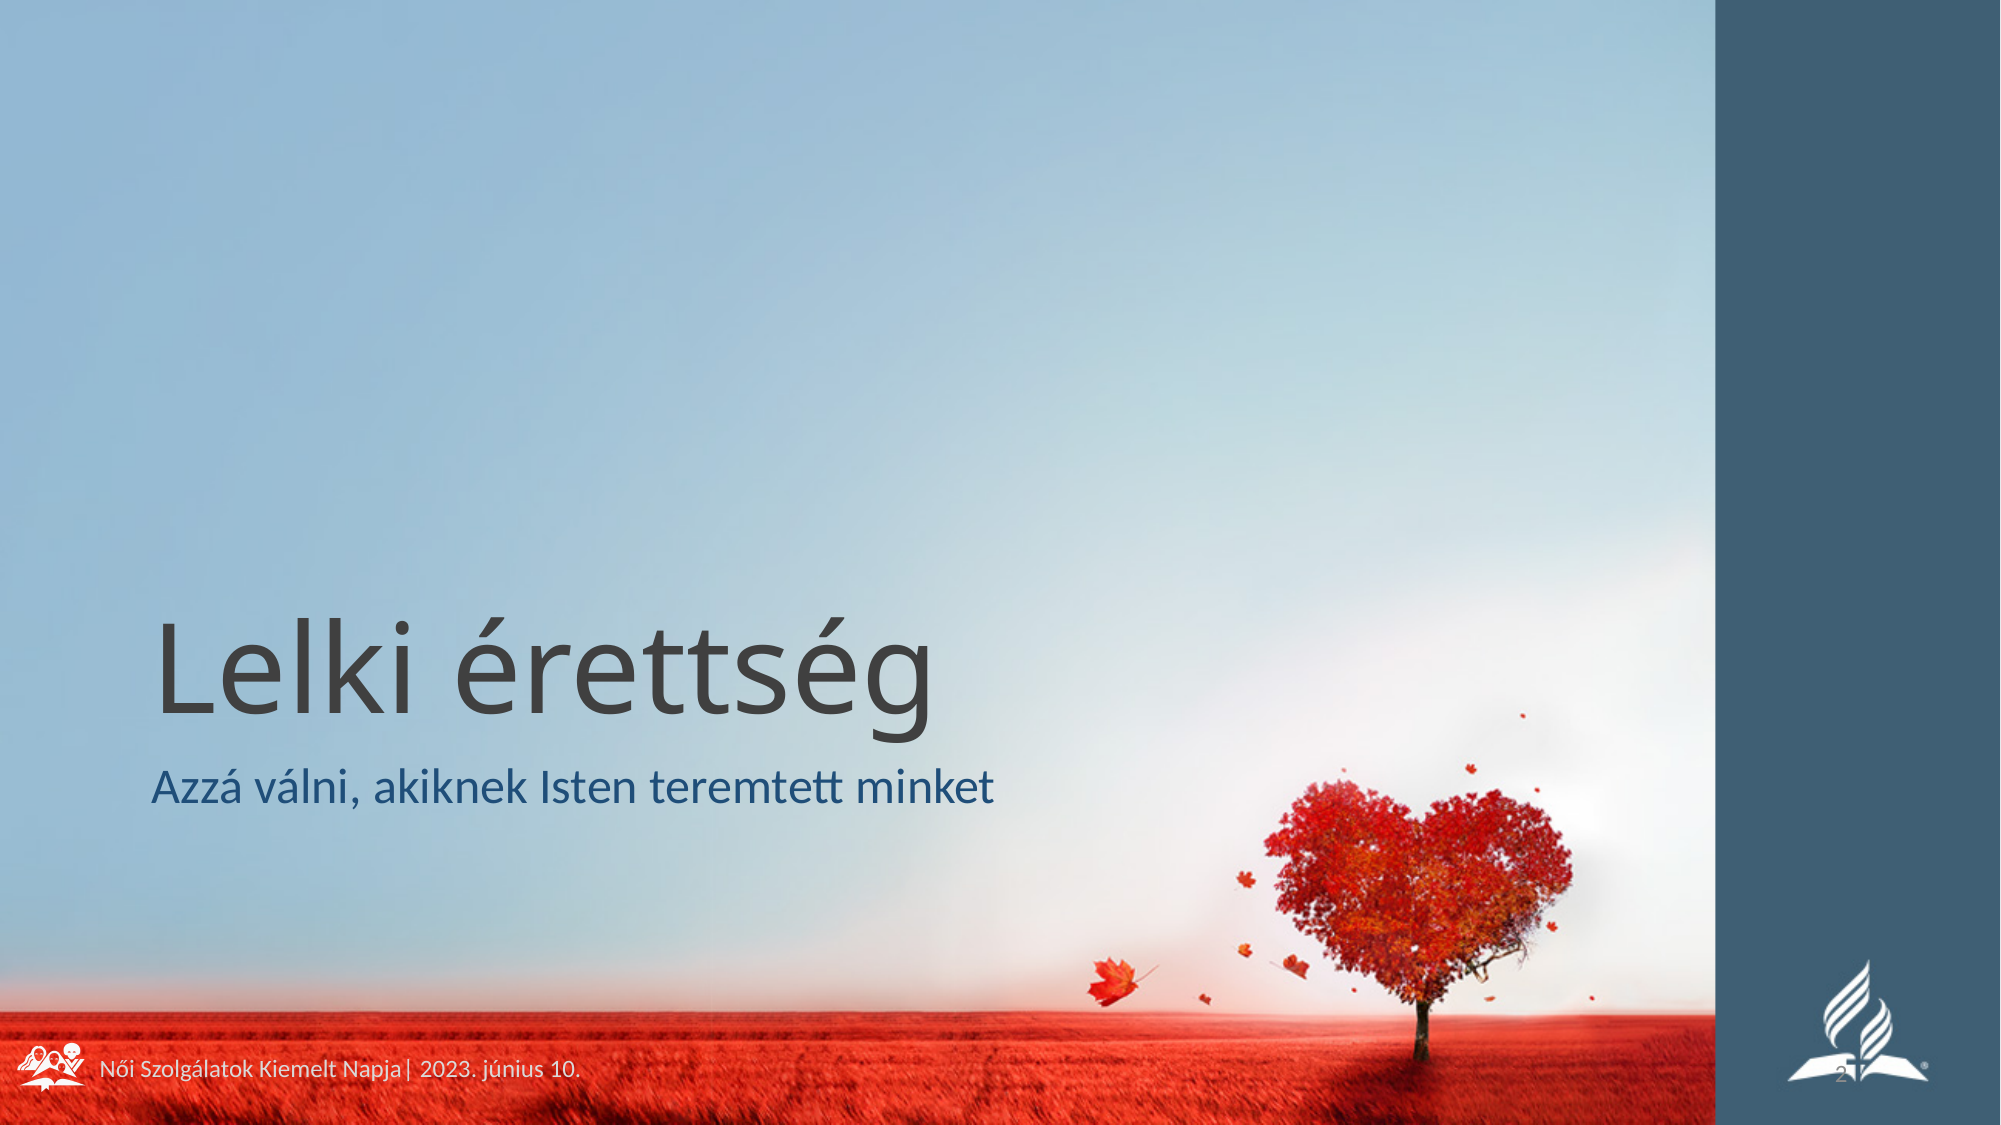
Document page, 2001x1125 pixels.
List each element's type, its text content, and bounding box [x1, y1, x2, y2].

slide_number 2 [1412, 1042, 1863, 1103]
title Lelki érettség [136, 280, 1571, 749]
list Azzá válni, akiknek Isten teremtett minket [136, 752, 1571, 999]
picture [0, 0, 2001, 1125]
footer Női Szolgálatok Kiemelt Napja| 2023. június 10. [84, 1037, 760, 1098]
